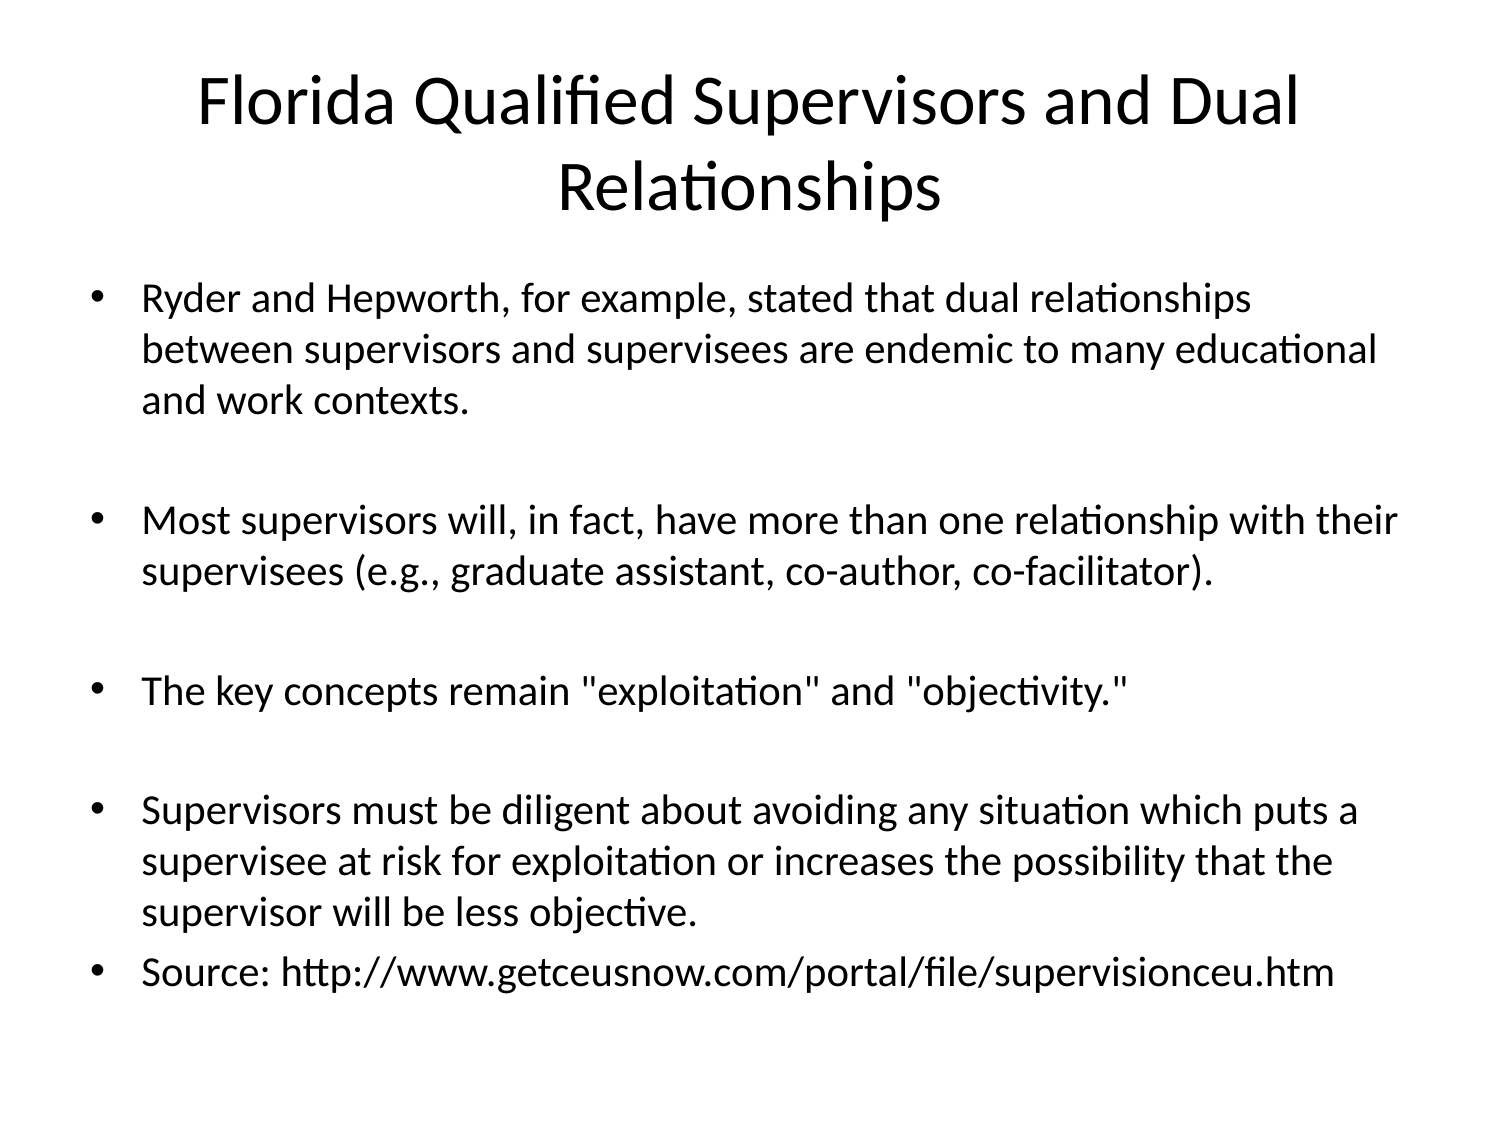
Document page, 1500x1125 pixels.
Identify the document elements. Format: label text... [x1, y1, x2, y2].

list Ryder and Hepworth, for example, stated that dual relationships between supervisors and supervisees are endemic to many educational and work contexts. Most supervisors will, in fact, have more than one relationship with their supervisees (e.g., graduate assistant, co-author, co-facilitator). The key concepts remain "exploitation" and "objectivity." Supervisors must be diligent about avoiding any situation which puts a supervisee at risk for exploitation or increases the possibility that the supervisor will be less objective. Source: http://www.getceusnow.com/portal/file/supervisionceu.htm [75, 262, 1425, 1005]
title Florida Qualified Supervisors and Dual Relationships [75, 45, 1425, 233]
